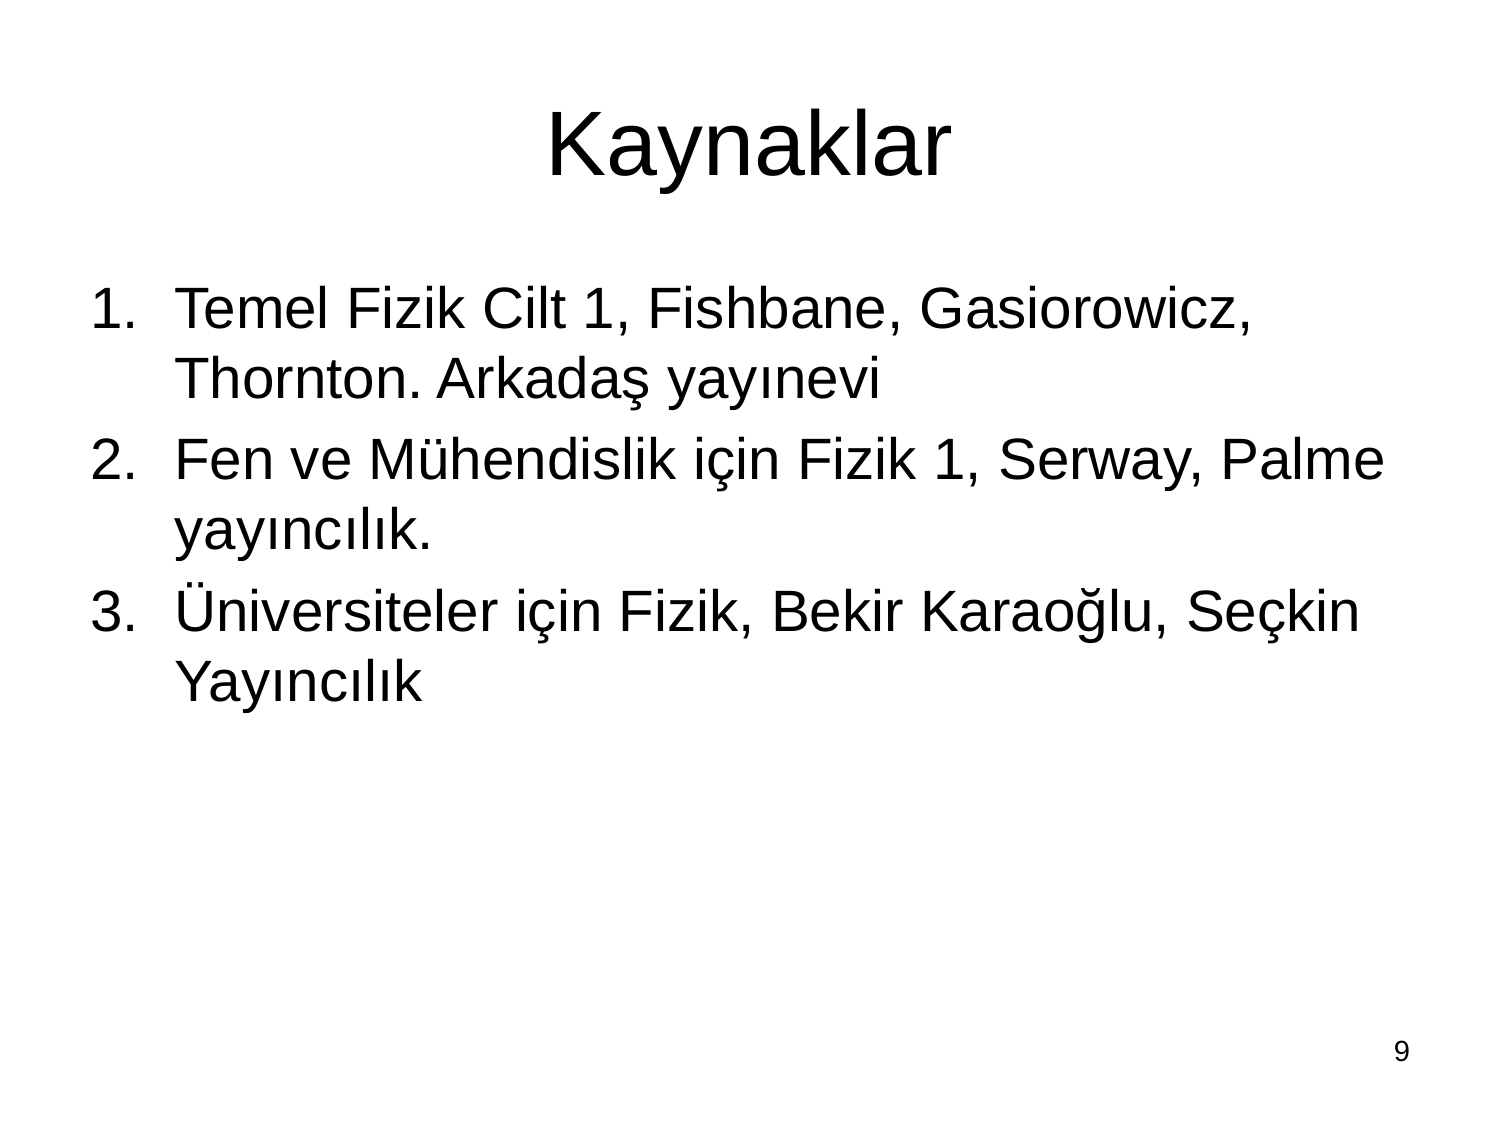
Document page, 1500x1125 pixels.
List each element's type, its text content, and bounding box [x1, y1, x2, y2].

slide_number 9 [1074, 1024, 1425, 1103]
title Kaynaklar [75, 45, 1425, 233]
list Temel Fizik Cilt 1, Fishbane, Gasiorowicz, Thornton. Arkadaş yayınevi Fen ve Mühendislik için Fizik 1, Serway, Palme yayıncılık. Üniversiteler için Fizik, Bekir Karaoğlu, Seçkin Yayıncılık [75, 262, 1425, 1005]
